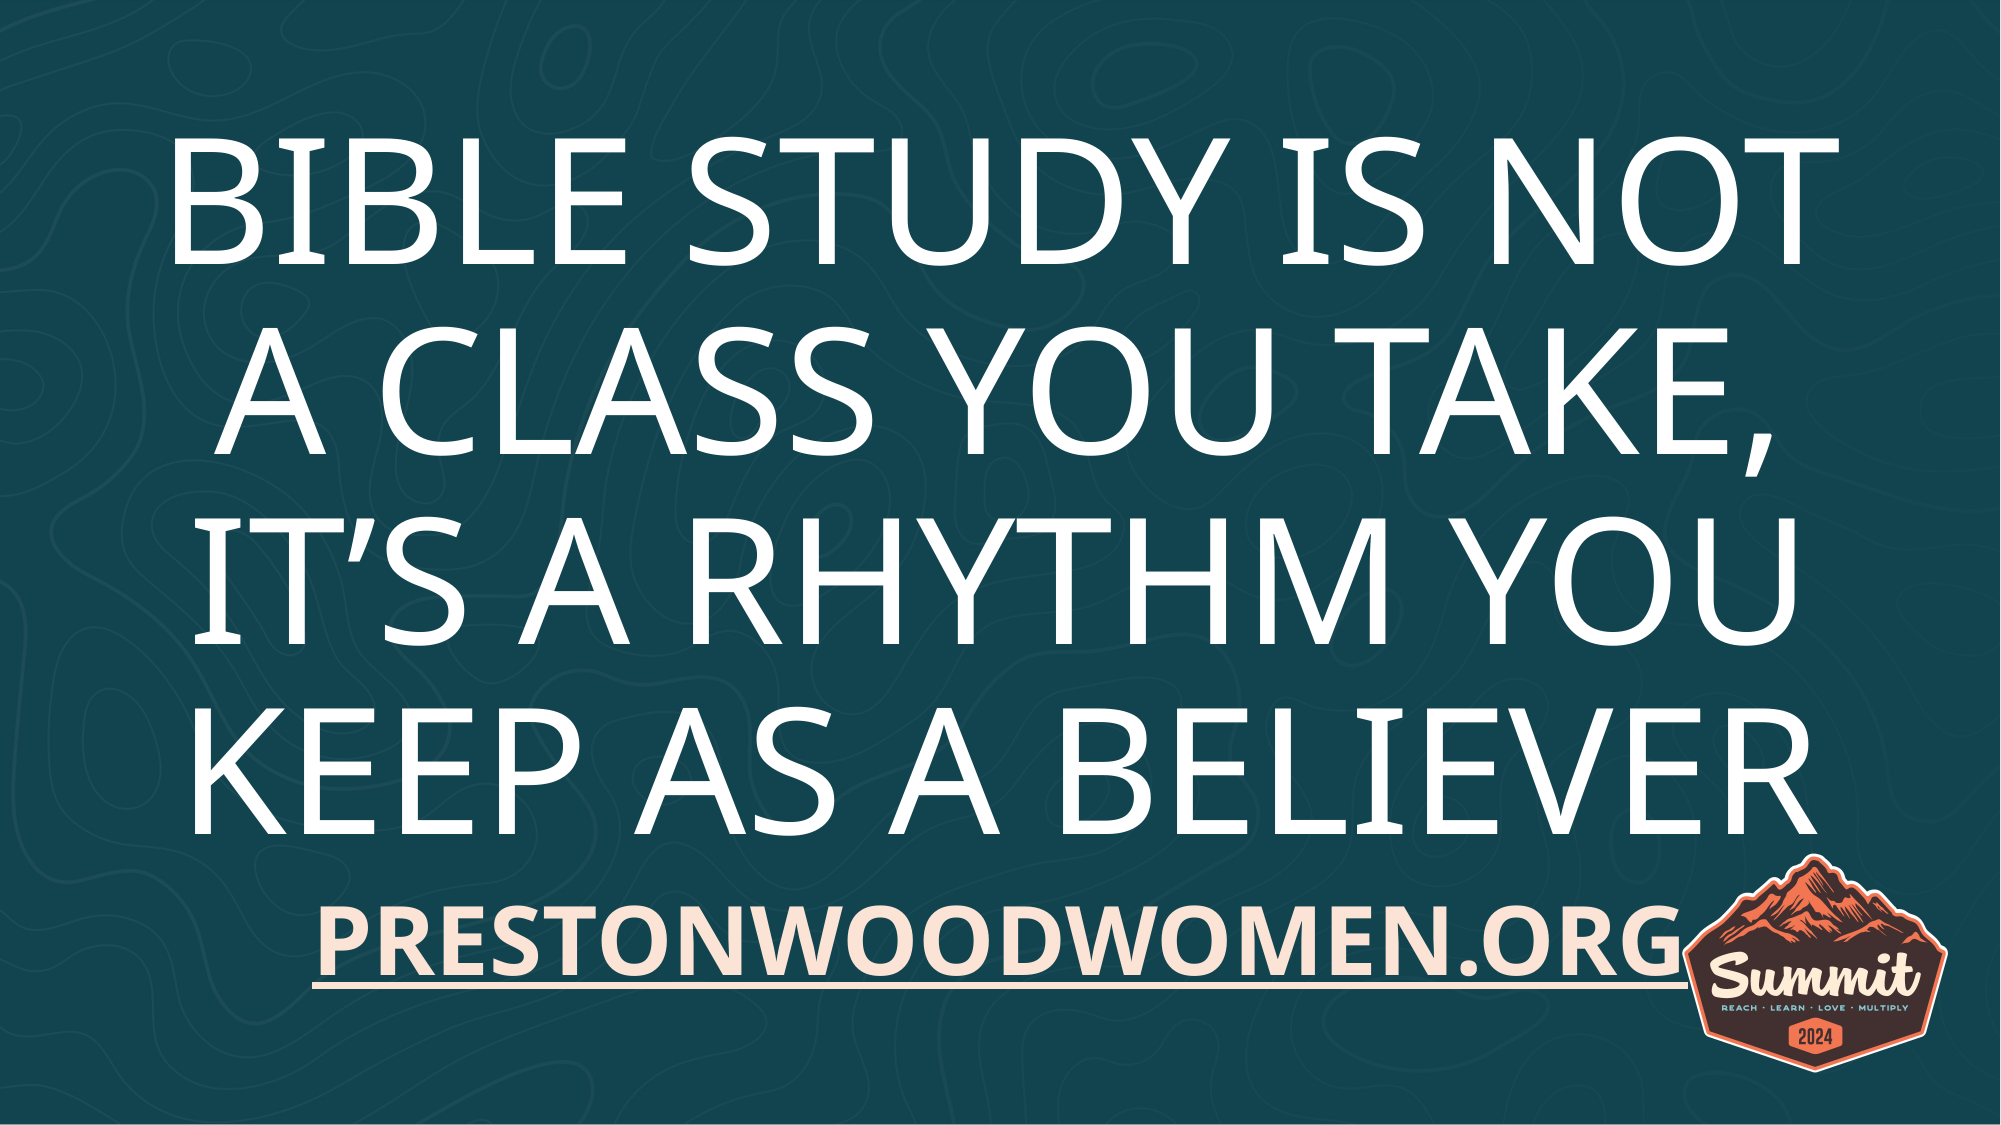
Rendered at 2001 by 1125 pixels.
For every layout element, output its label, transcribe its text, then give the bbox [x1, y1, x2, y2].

picture [0, 0, 2001, 1125]
list BIBLE STUDY IS NOT A CLASS YOU TAKE, IT’S A RHYTHM YOU KEEP AS A BELIEVER PRESTONWOODWOMEN.ORG [137, 105, 1863, 1014]
